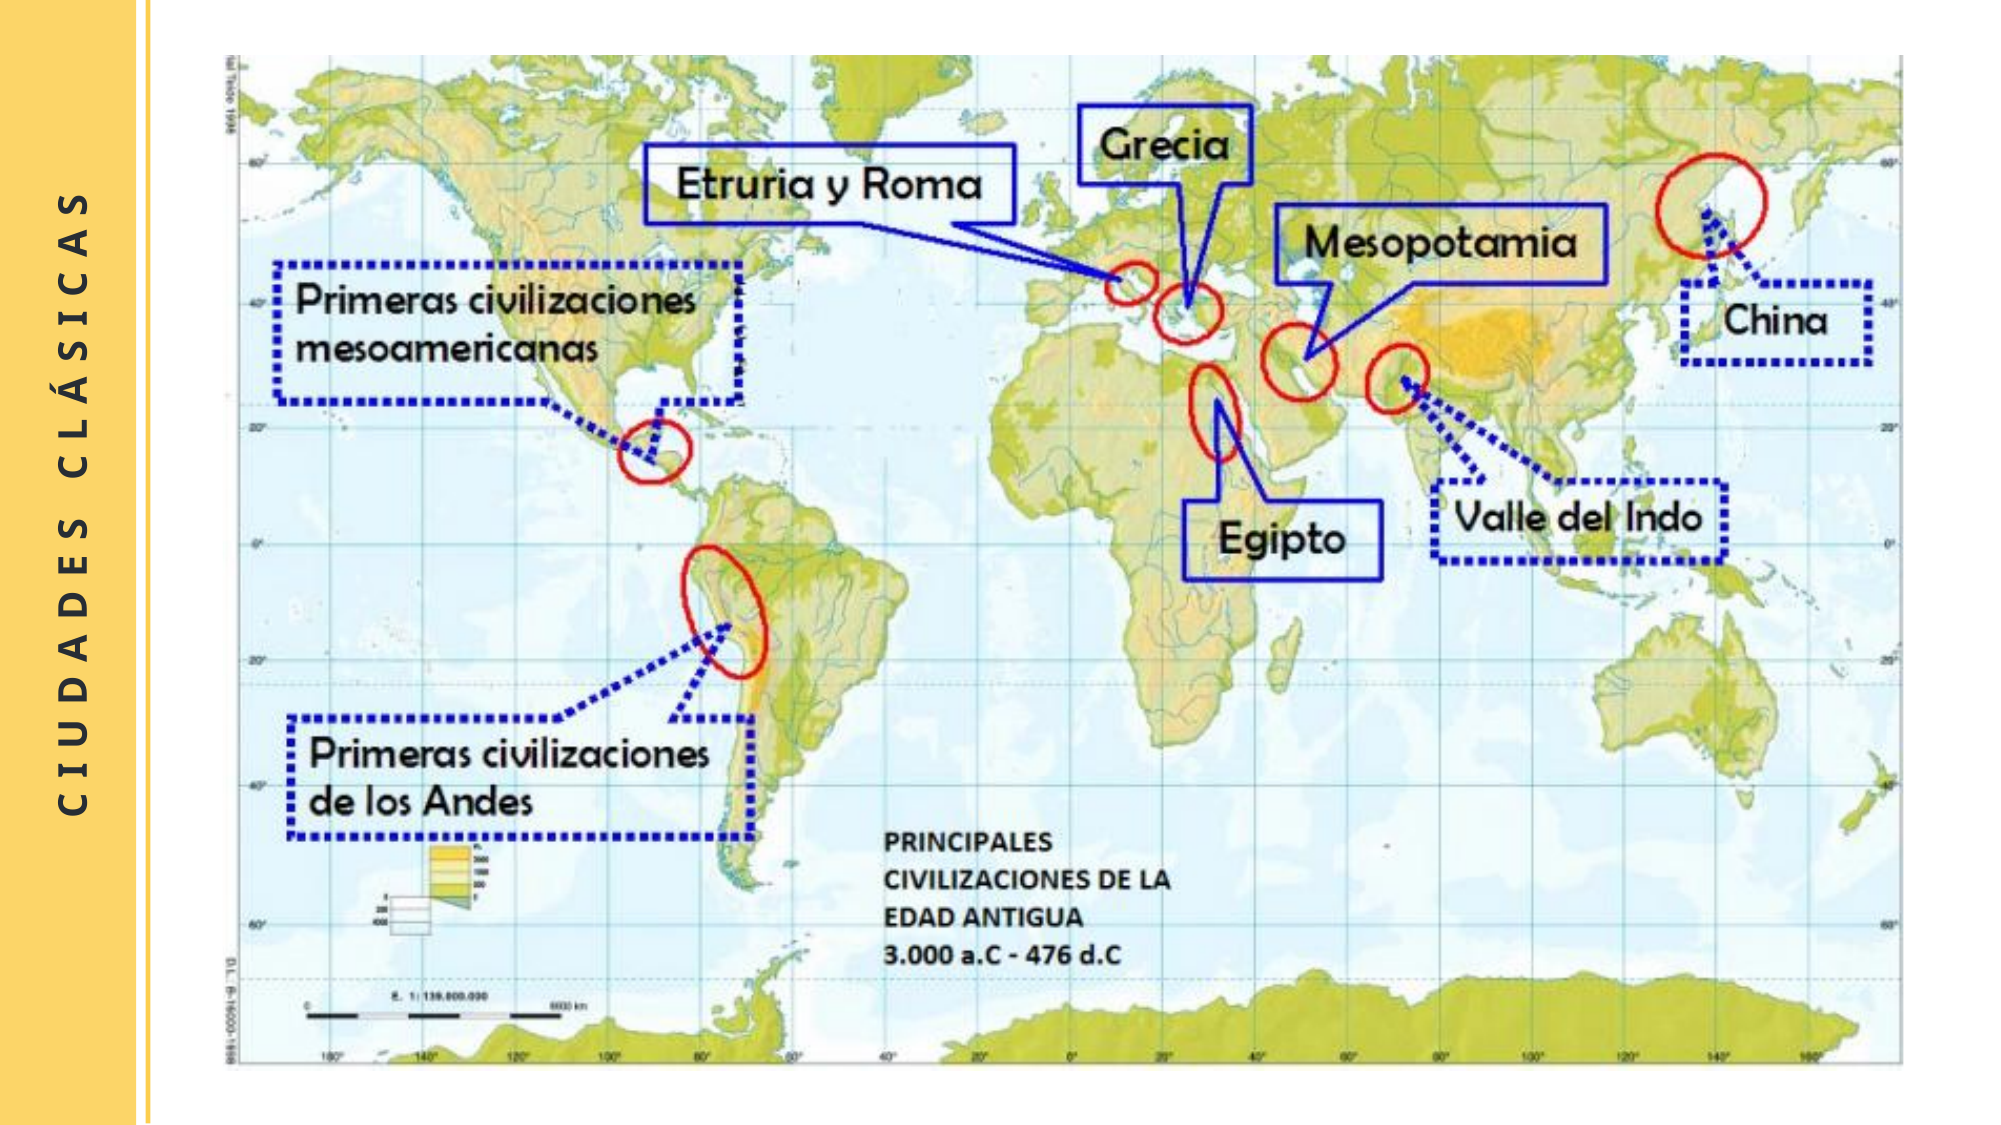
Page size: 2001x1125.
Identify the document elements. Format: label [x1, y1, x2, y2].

text_box [0, 0, 137, 1125]
picture [222, 55, 1904, 1071]
